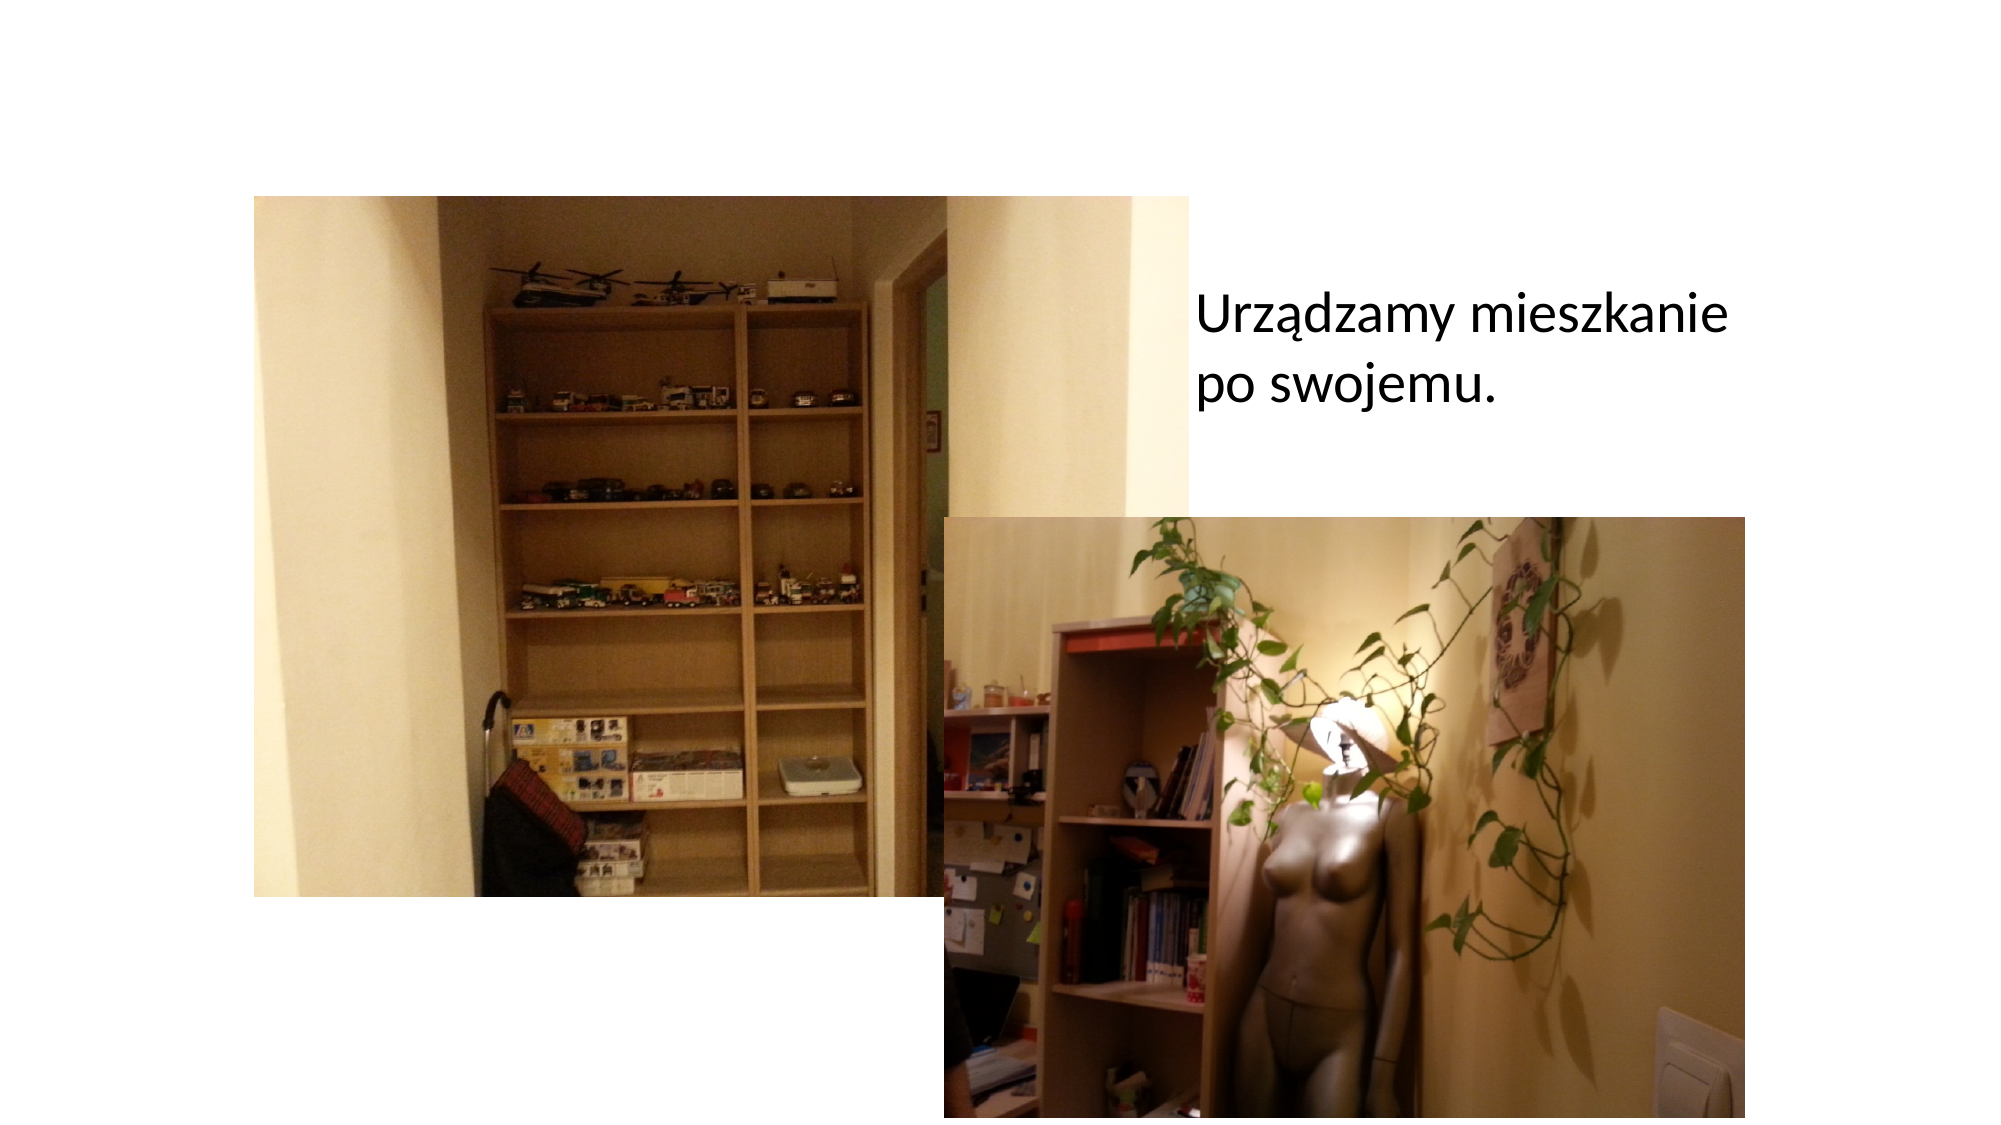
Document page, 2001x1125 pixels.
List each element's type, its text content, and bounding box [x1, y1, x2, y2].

picture [254, 196, 1745, 1118]
text_box Urządzamy mieszkanie po swojemu. [1189, 267, 1758, 422]
